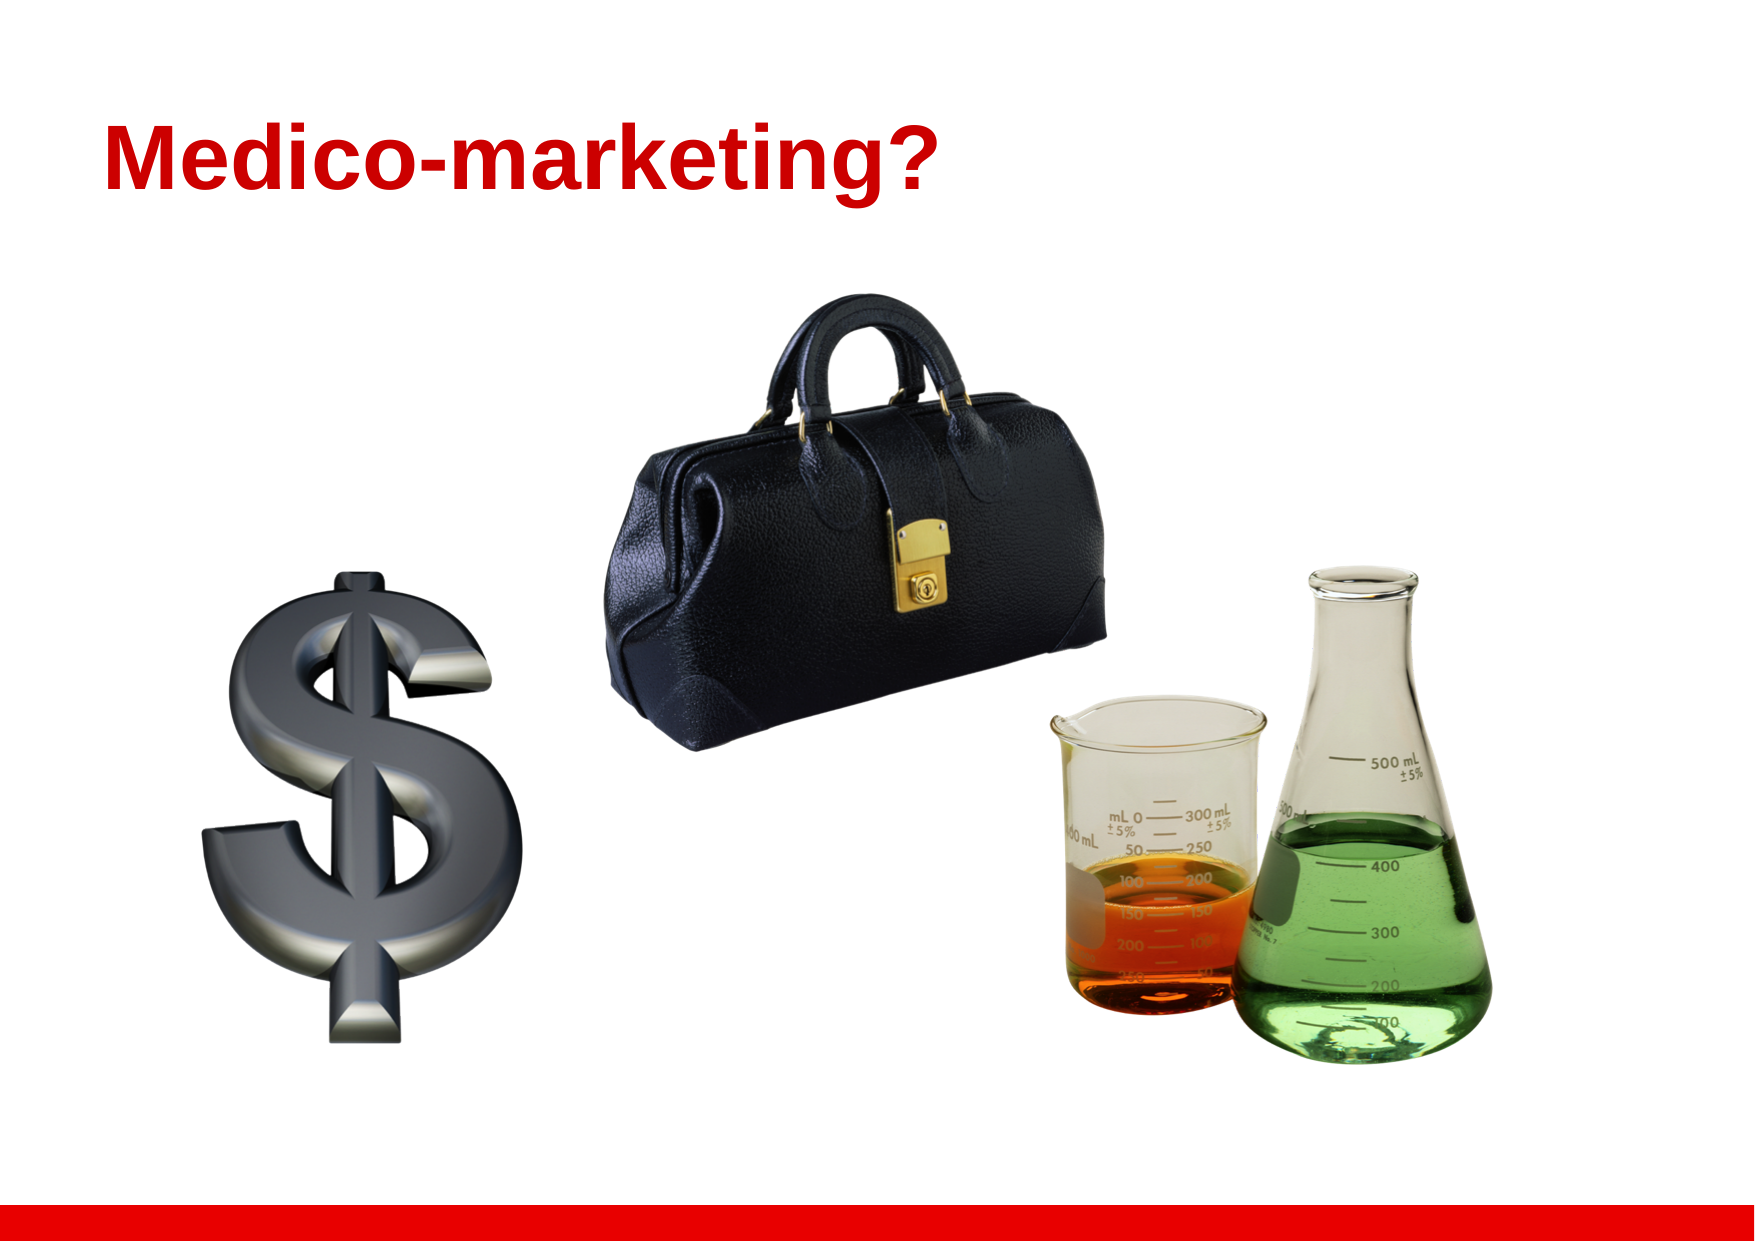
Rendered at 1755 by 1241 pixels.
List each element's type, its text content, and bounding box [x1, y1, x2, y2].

picture [600, 289, 1498, 1072]
picture [191, 561, 533, 1054]
picture [0, 1205, 1755, 1241]
title Medico-marketing? [87, 49, 1667, 257]
